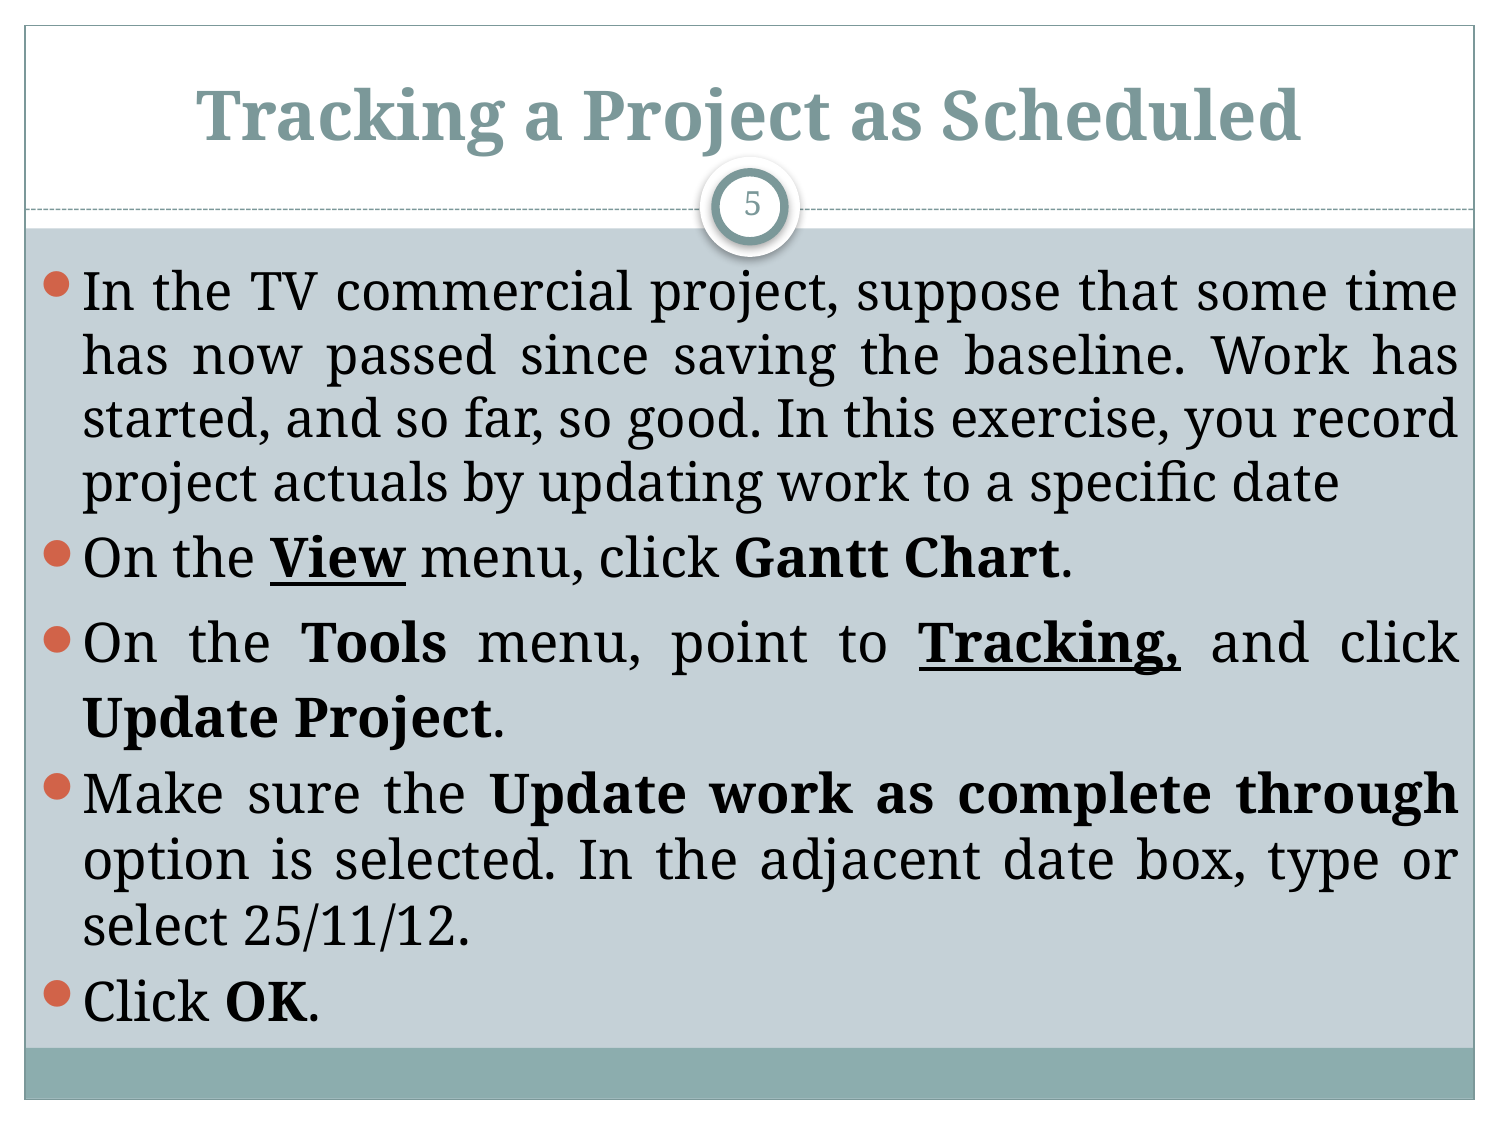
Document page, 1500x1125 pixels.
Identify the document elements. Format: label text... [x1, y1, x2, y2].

list In the TV commercial project, suppose that some time has now passed since saving the baseline. Work has started, and so far, so good. In this exercise, you record project actuals by updating work to a specific date On the View menu, click Gantt Chart. On the Tools menu, point to Tracking, and click Update Project. Make sure the Update work as complete through option is selected. In the adjacent date box, type or select 25/11/12. Click OK. [24, 250, 1475, 1063]
slide_number 5 [715, 168, 791, 241]
title Tracking a Project as Scheduled [49, 37, 1450, 162]
